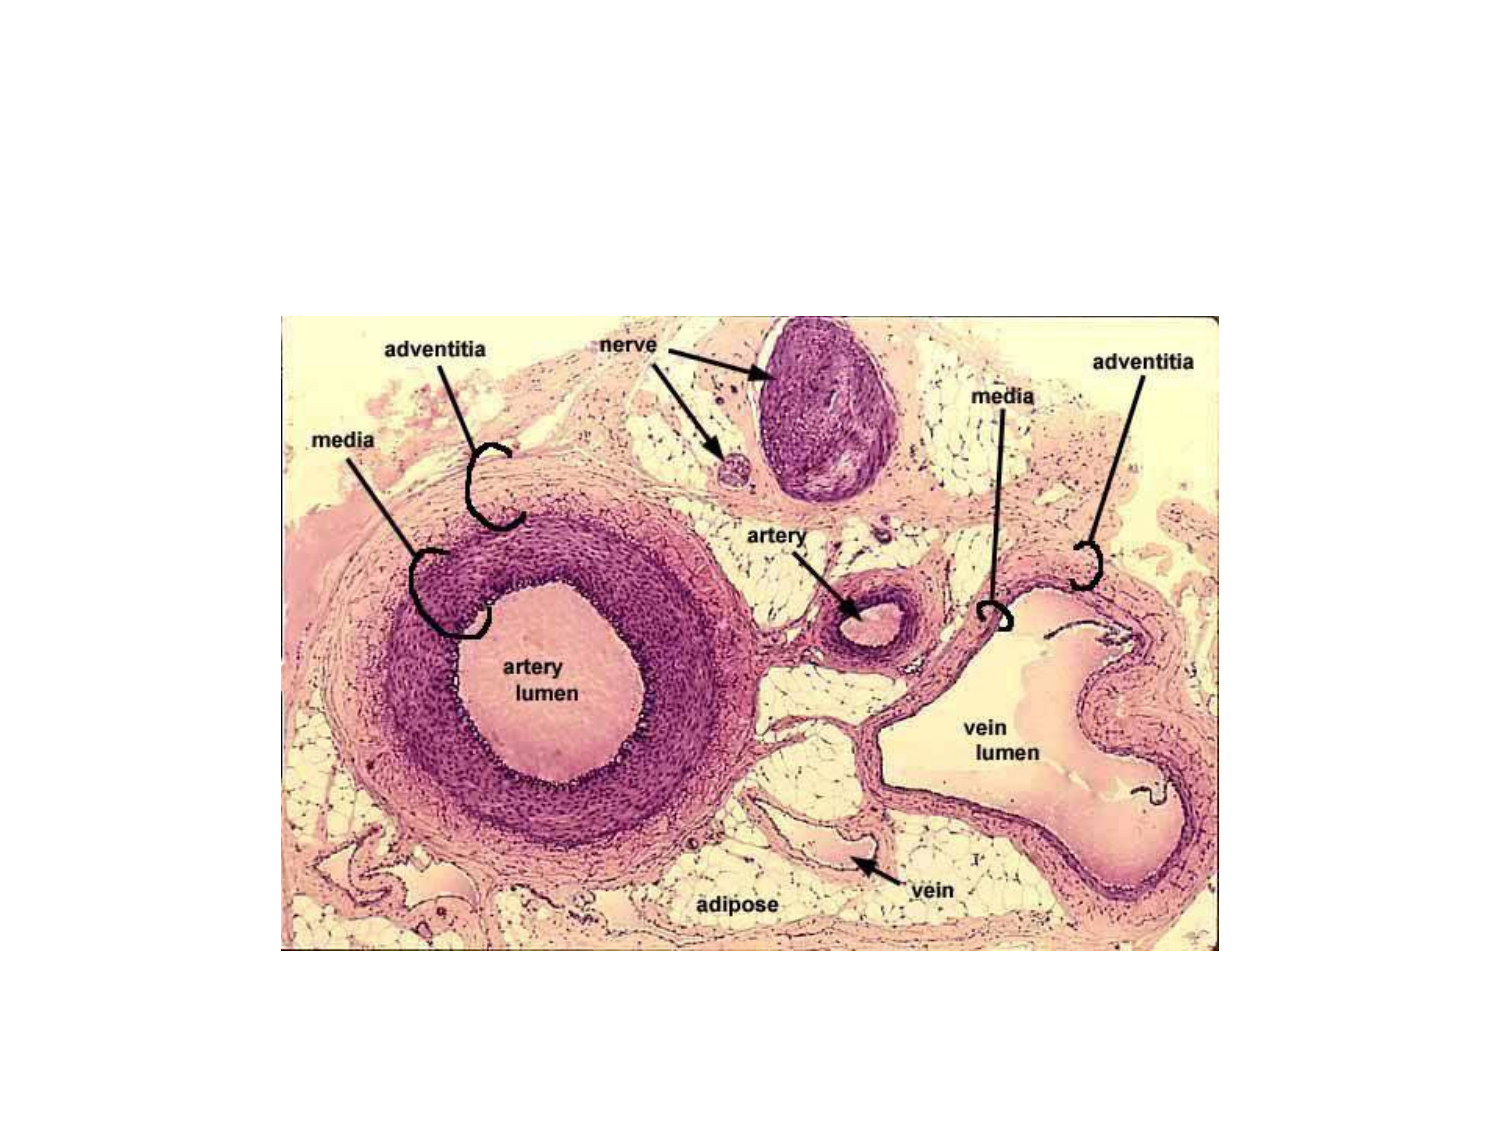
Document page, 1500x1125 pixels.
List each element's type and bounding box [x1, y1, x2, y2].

list [281, 316, 1219, 952]
